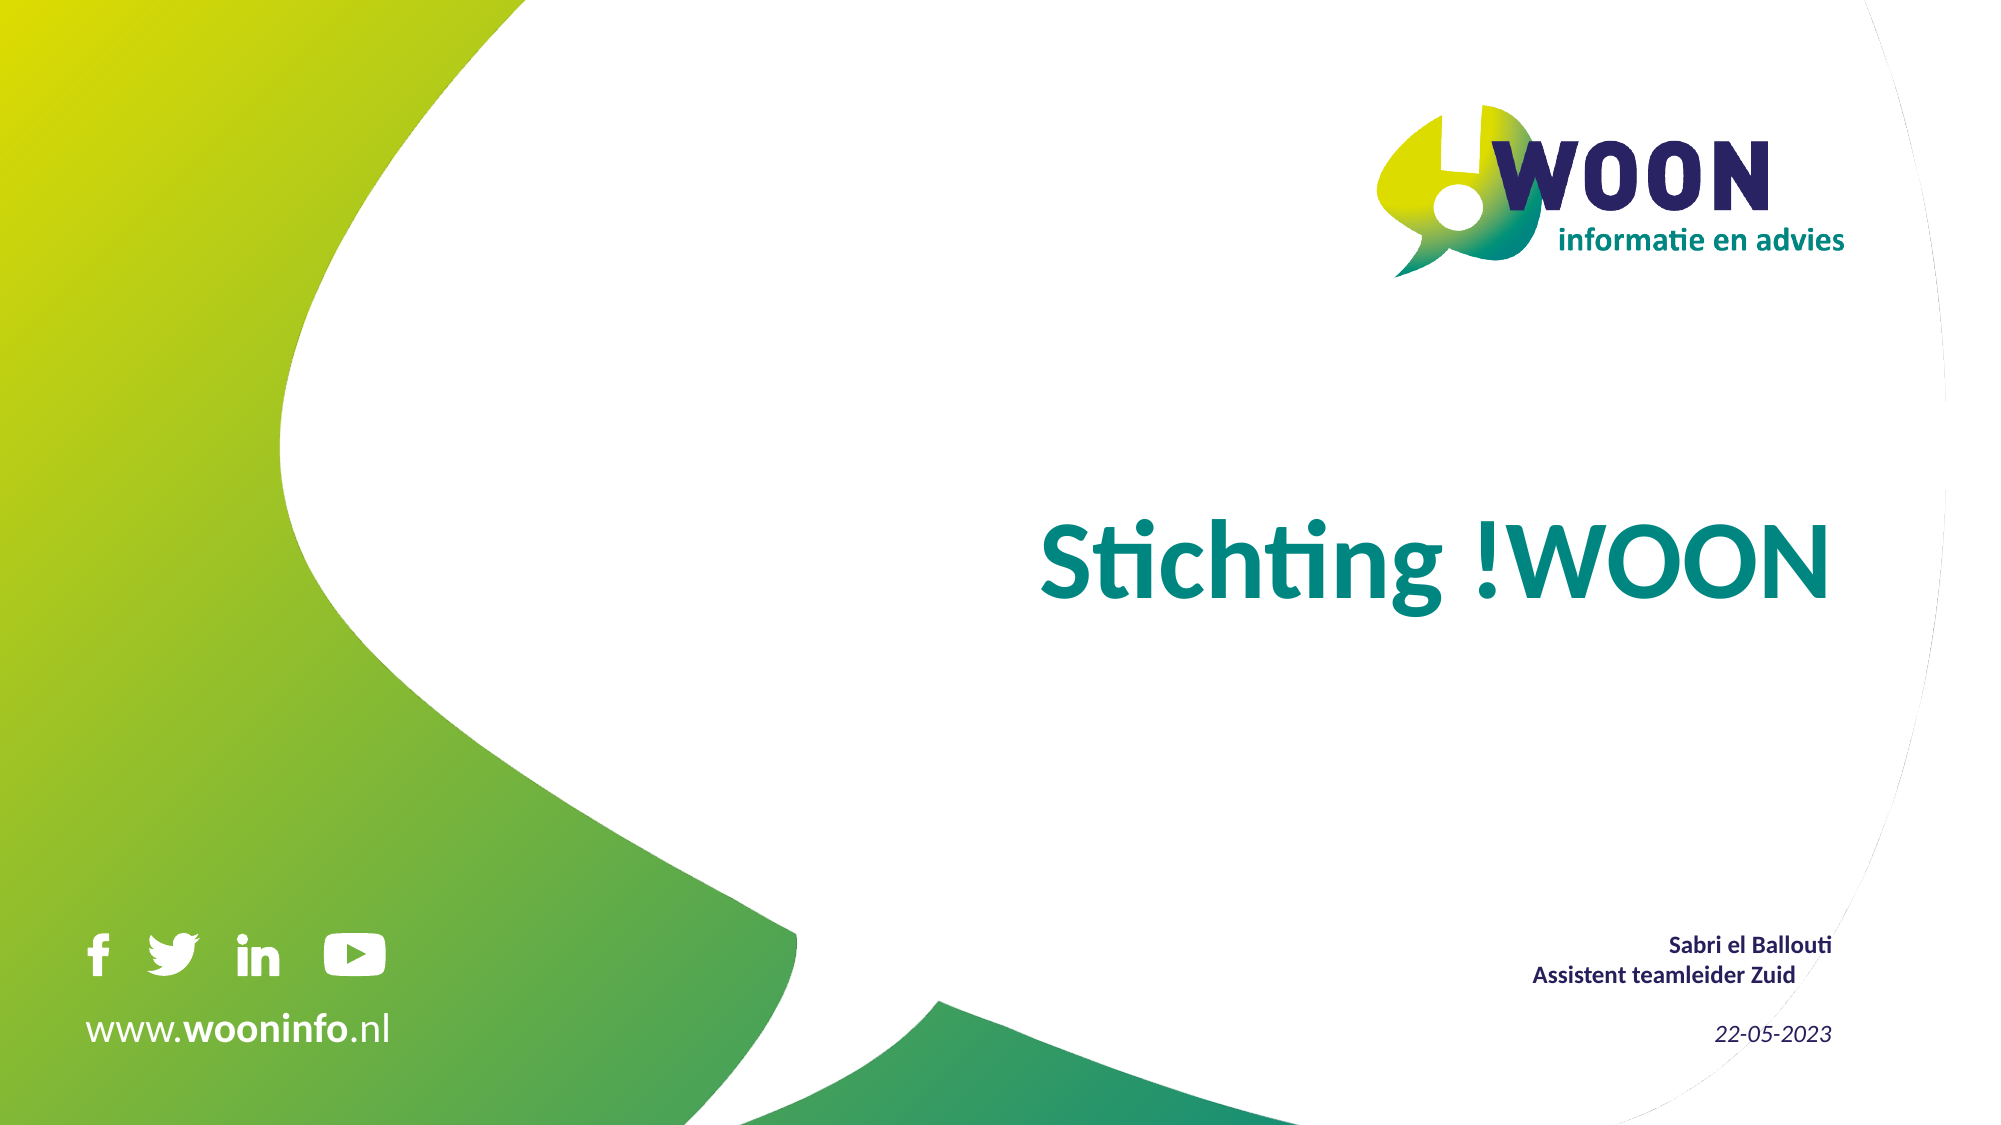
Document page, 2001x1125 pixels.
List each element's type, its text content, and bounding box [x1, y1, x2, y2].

picture [279, 0, 1947, 1125]
list 22-05-2023 [999, 993, 1832, 1047]
title Stichting !WOON [331, 504, 1833, 621]
list Sabri el Ballouti Assistent teamleider Zuid [999, 920, 1833, 989]
